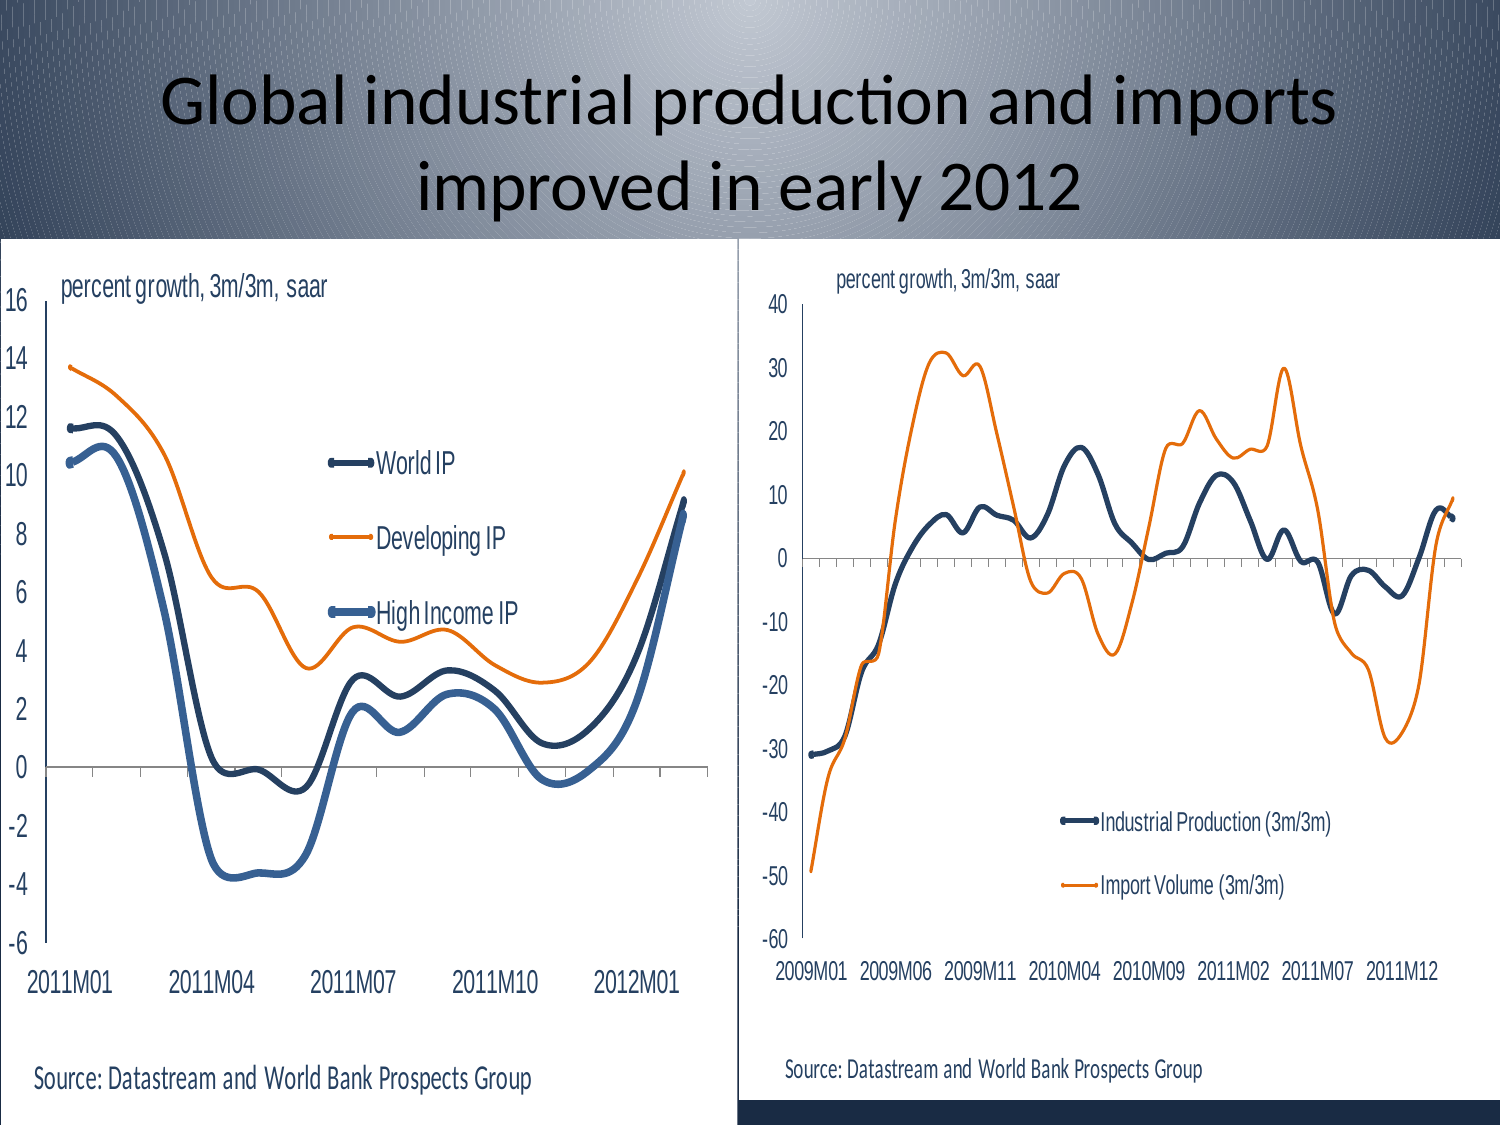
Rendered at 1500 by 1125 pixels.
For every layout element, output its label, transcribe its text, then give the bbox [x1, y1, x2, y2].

picture [737, 237, 1500, 1101]
title Global industrial production and imports improved in early 2012 [75, 45, 1425, 233]
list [0, 237, 738, 1125]
